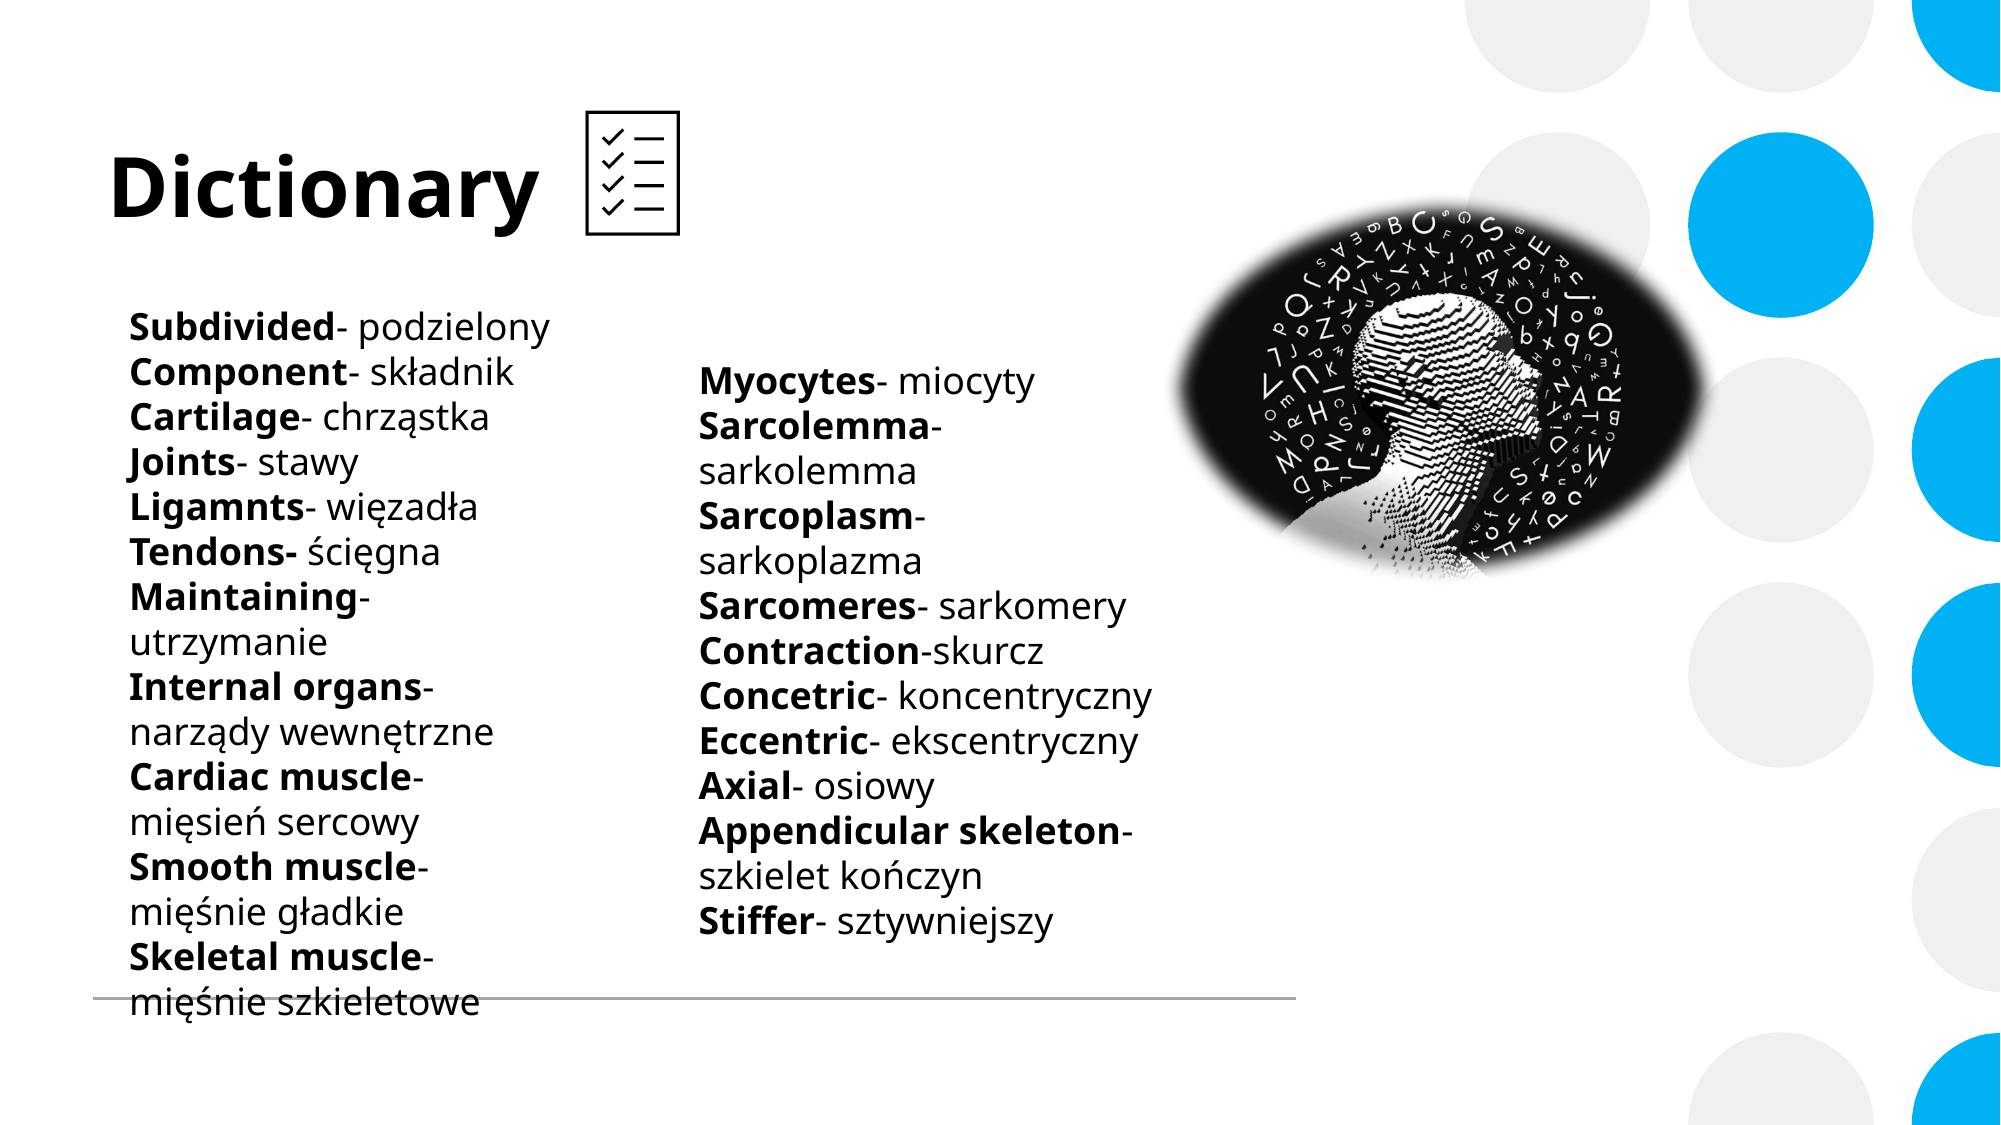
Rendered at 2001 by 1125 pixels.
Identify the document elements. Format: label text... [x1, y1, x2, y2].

text_box Myocytes- miocyty Sarcolemma- sarkolemma Sarcoplasm- sarkoplazma Sarcomeres- sarkomery Contraction-skurcz Concetric- koncentryczny Eccentric- ekscentryczny Axial- osiowy Appendicular skeleton- szkielet kończyn Stiffer- sztywniejszy [683, 349, 1175, 949]
picture [1161, 191, 1722, 587]
title Dictionary [92, 126, 1297, 335]
text_box Subdivided- podzielony Component- składnik Cartilage- chrząstka Joints- stawy Ligamnts- więzadła Tendons- ścięgna Maintaining- utrzymanie Internal organs- narządy wewnętrzne Cardiac muscle- mięsień sercowy Smooth muscle- mięśnie gładkie Skeletal muscle- mięśnie szkieletowe [114, 295, 580, 1121]
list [557, 97, 708, 249]
